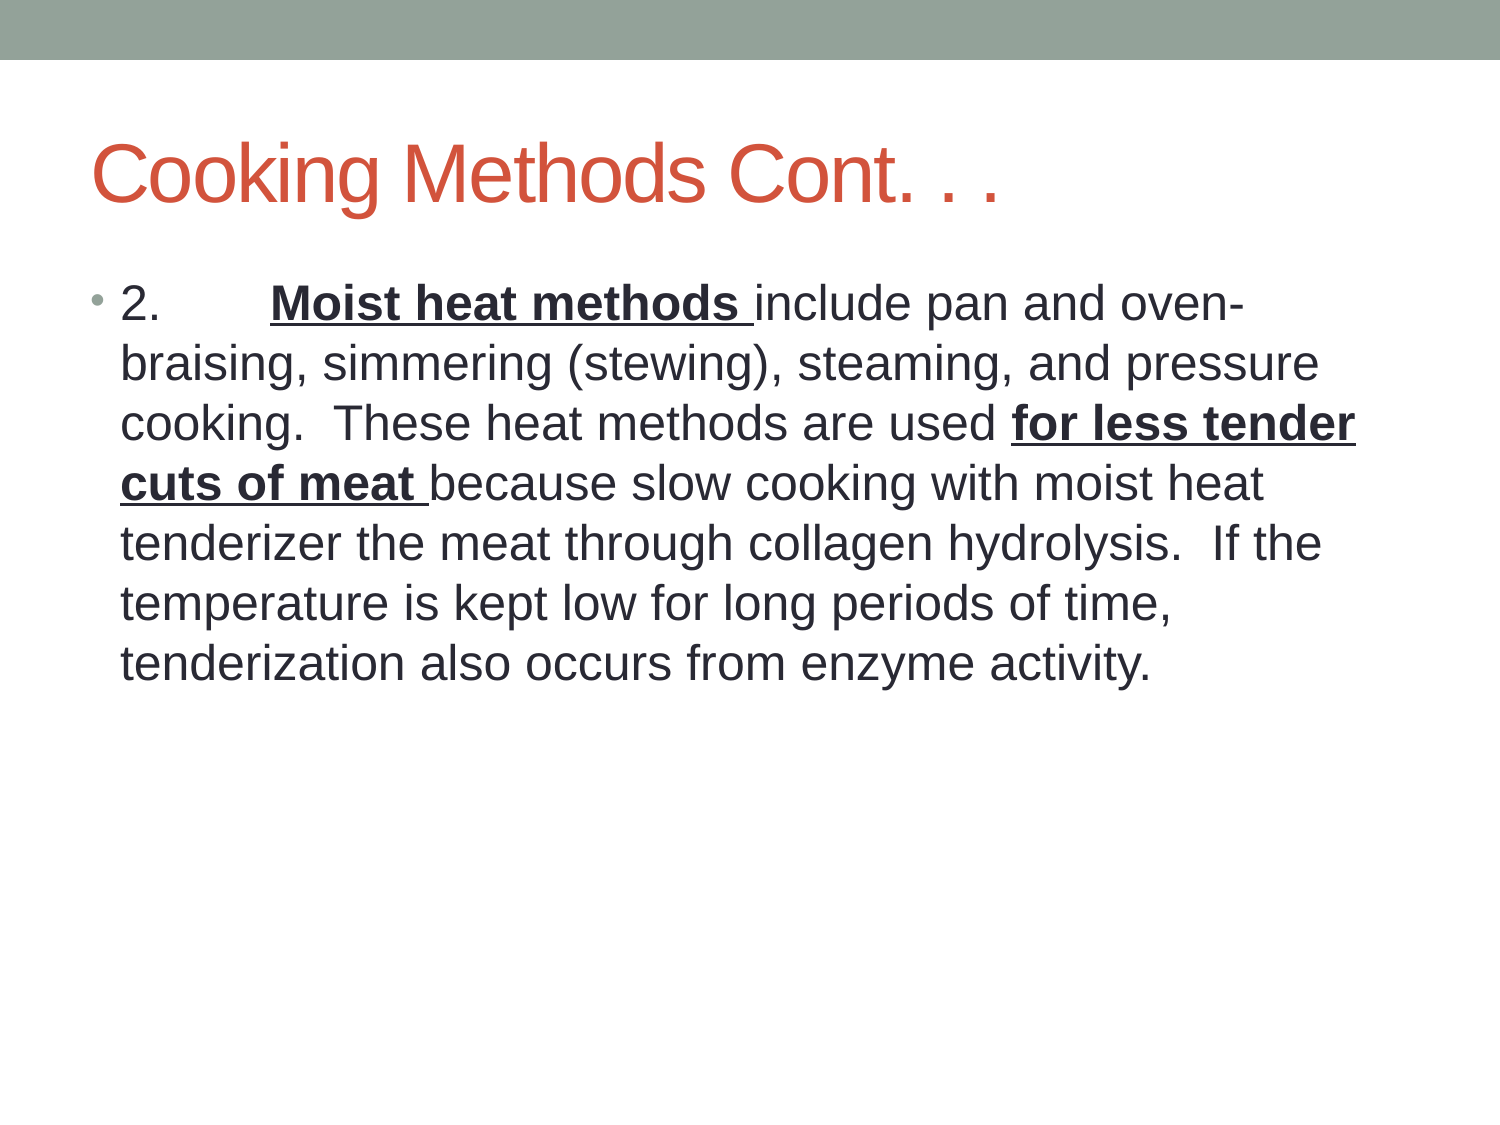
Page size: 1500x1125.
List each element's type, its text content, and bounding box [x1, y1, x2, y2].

list 2. Moist heat methods include pan and oven-braising, simmering (stewing), steaming, and pressure cooking. These heat methods are used for less tender cuts of meat because slow cooking with moist heat tenderizer the meat through collagen hydrolysis. If the temperature is kept low for long periods of time, tenderization also occurs from enzyme activity. [75, 262, 1425, 1063]
title Cooking Methods Cont. . . [75, 87, 1425, 250]
